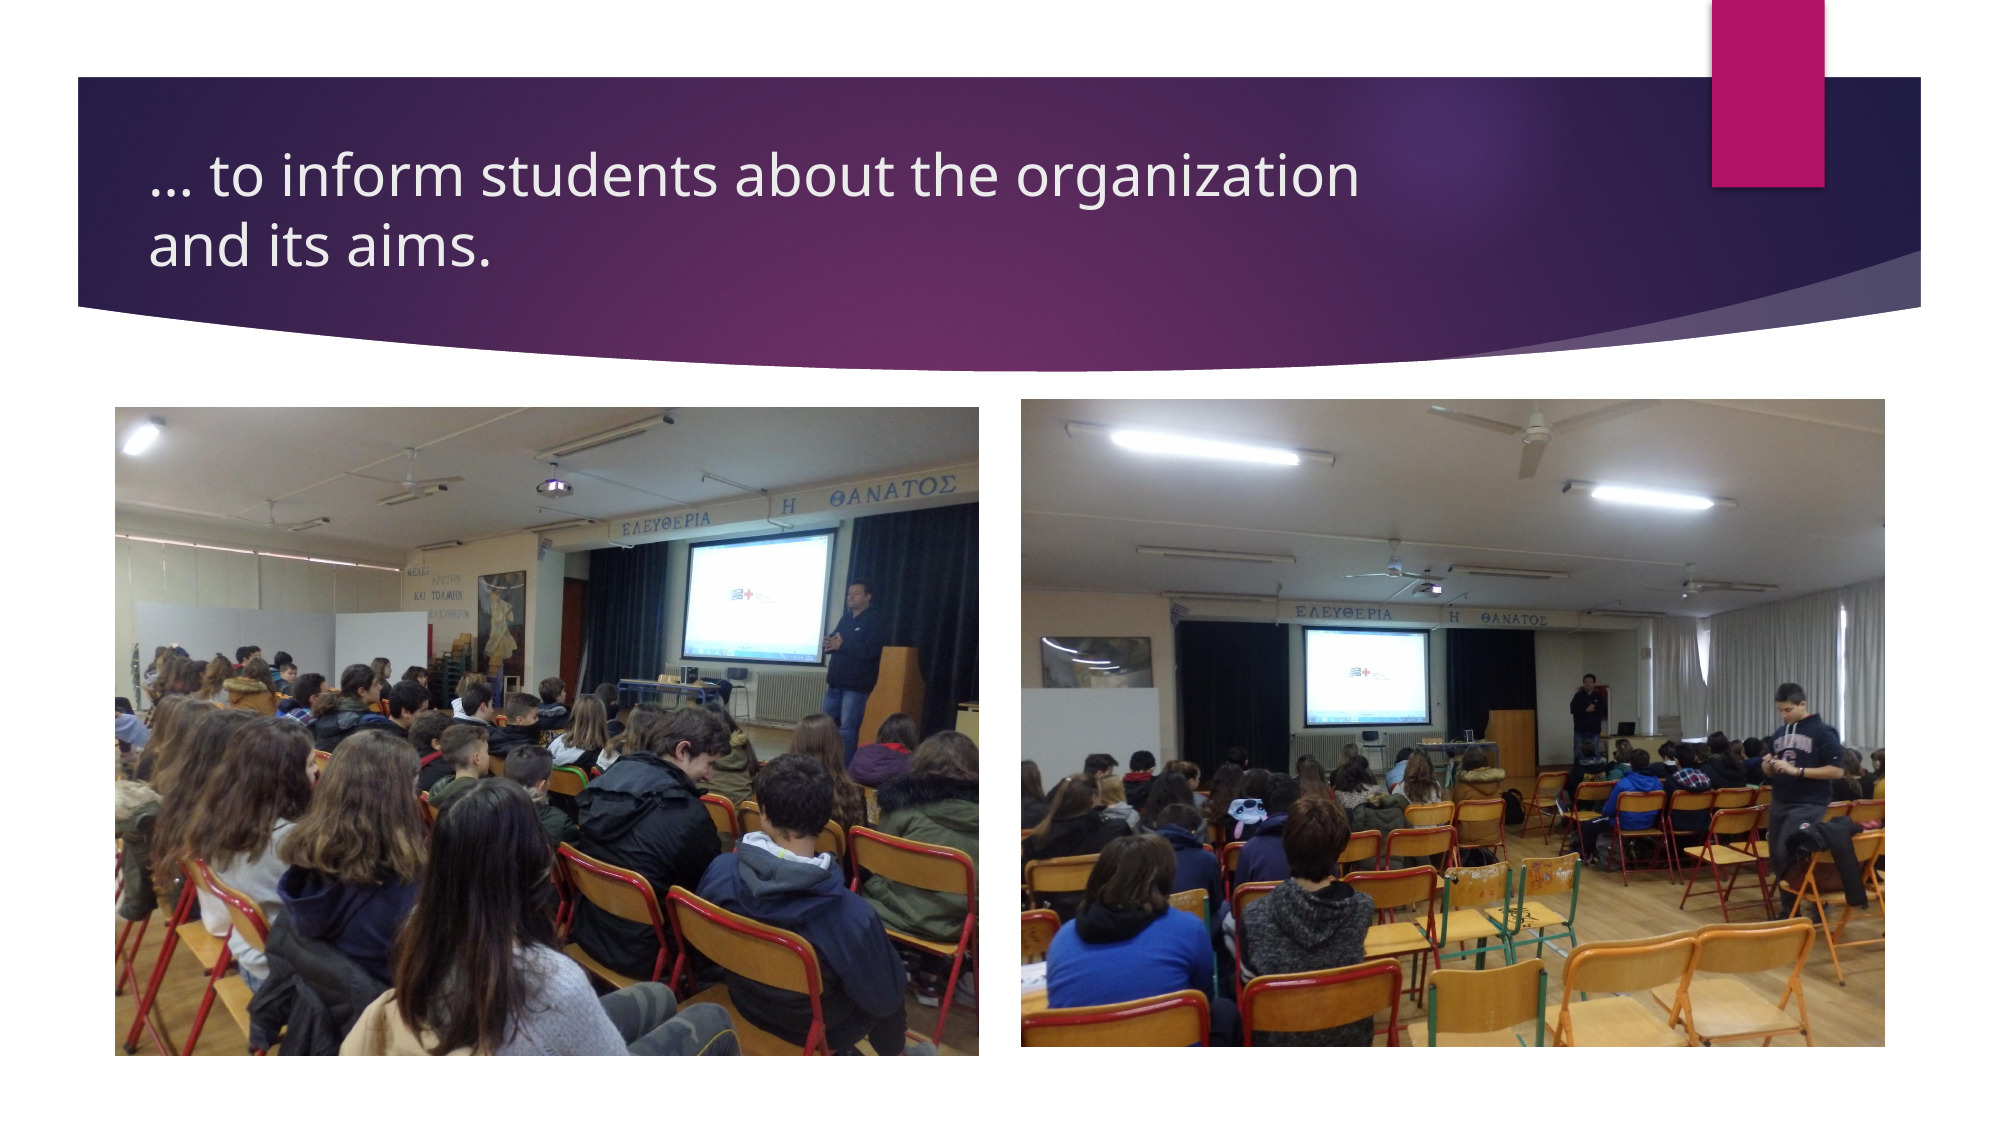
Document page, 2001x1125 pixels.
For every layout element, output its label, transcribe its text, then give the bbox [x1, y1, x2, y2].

picture [1021, 399, 1885, 1047]
title … to inform students about the organization and its aims. [133, 111, 1724, 305]
picture [79, 78, 1920, 371]
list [115, 407, 979, 1056]
